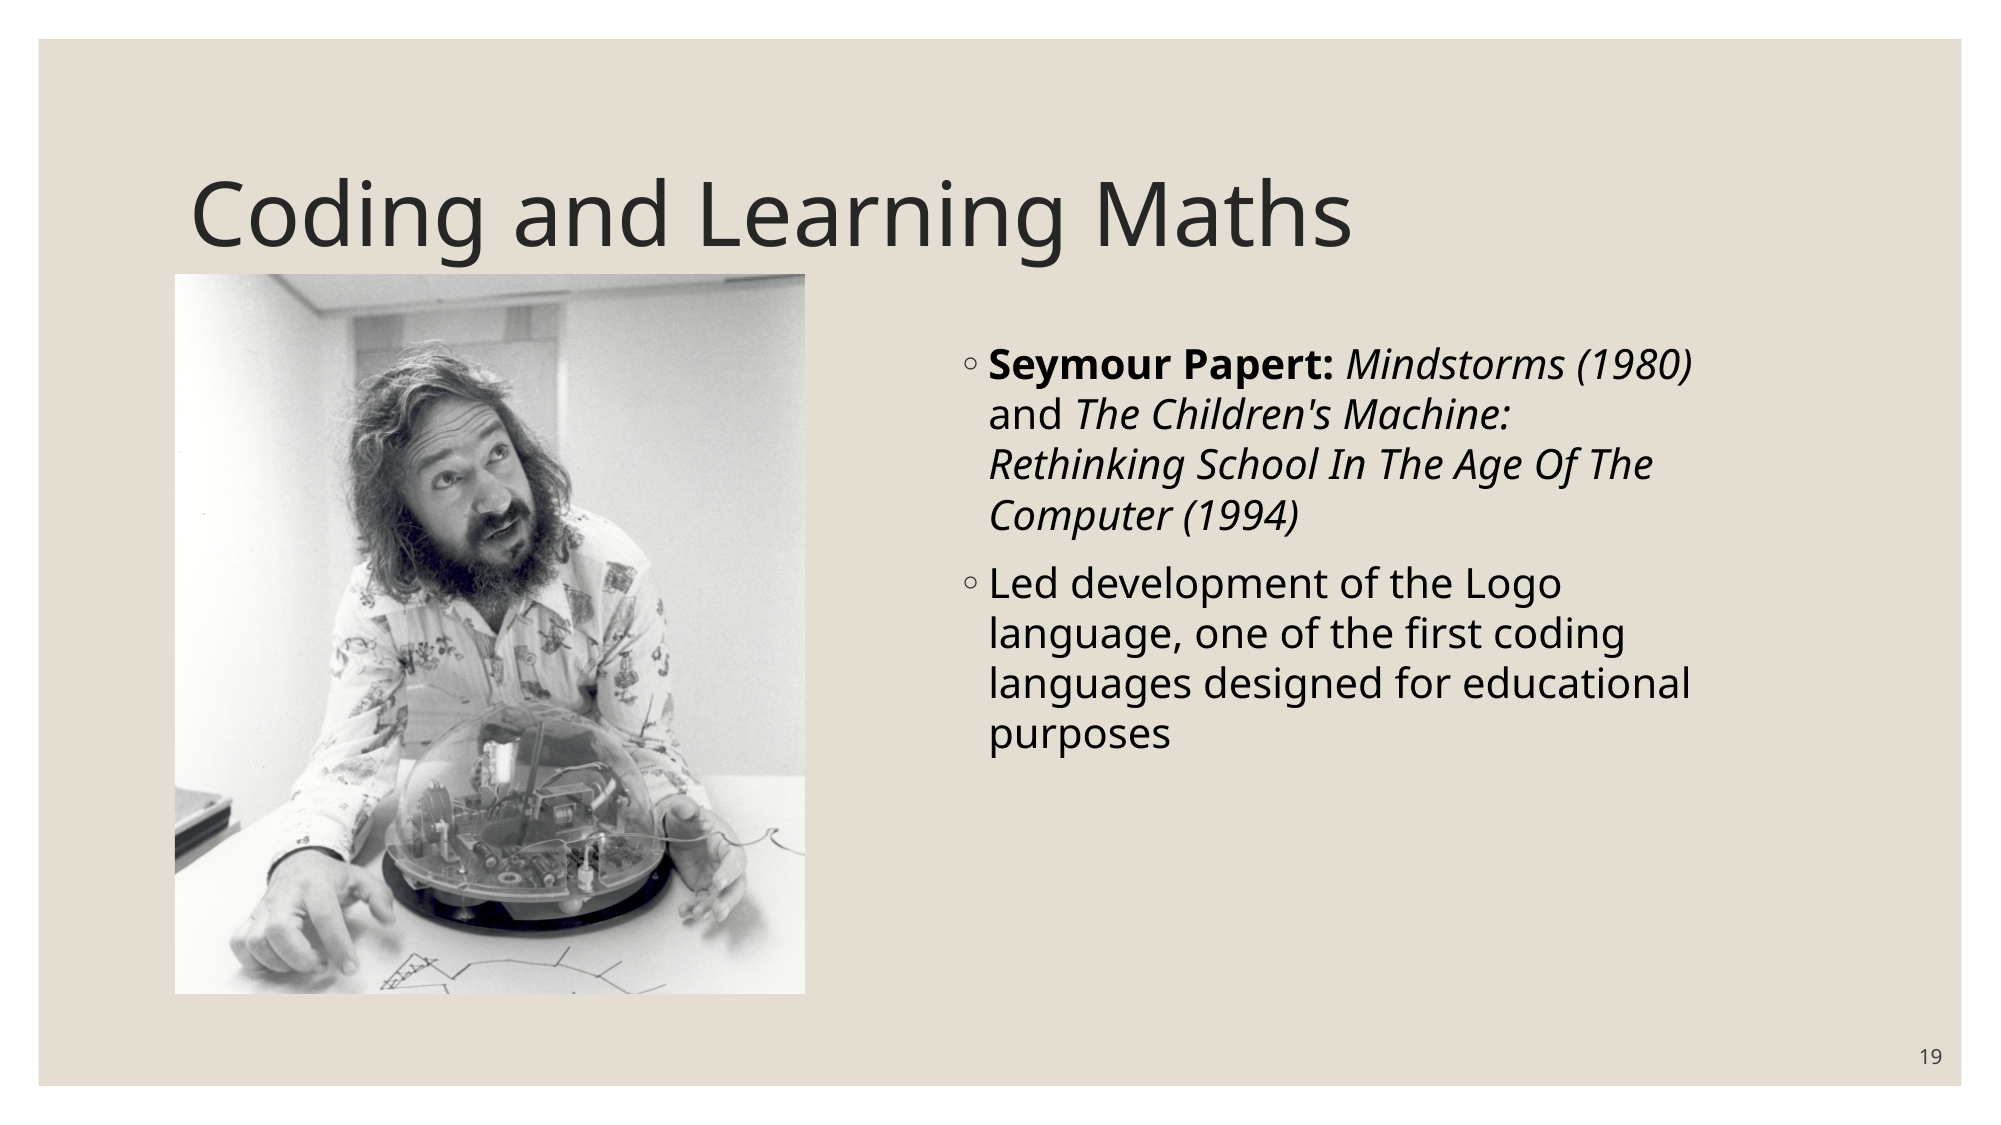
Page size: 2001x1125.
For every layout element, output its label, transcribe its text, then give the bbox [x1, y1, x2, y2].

list Seymour Papert: Mindstorms (1980) and The Children's Machine: Rethinking School In The Age Of The Computer (1994) Led development of the Logo language, one of the first coding languages designed for educational purposes [943, 330, 1733, 976]
slide_number 19 [1717, 1034, 1958, 1080]
picture [174, 274, 805, 994]
title Coding and Learning Maths [174, 105, 1825, 331]
